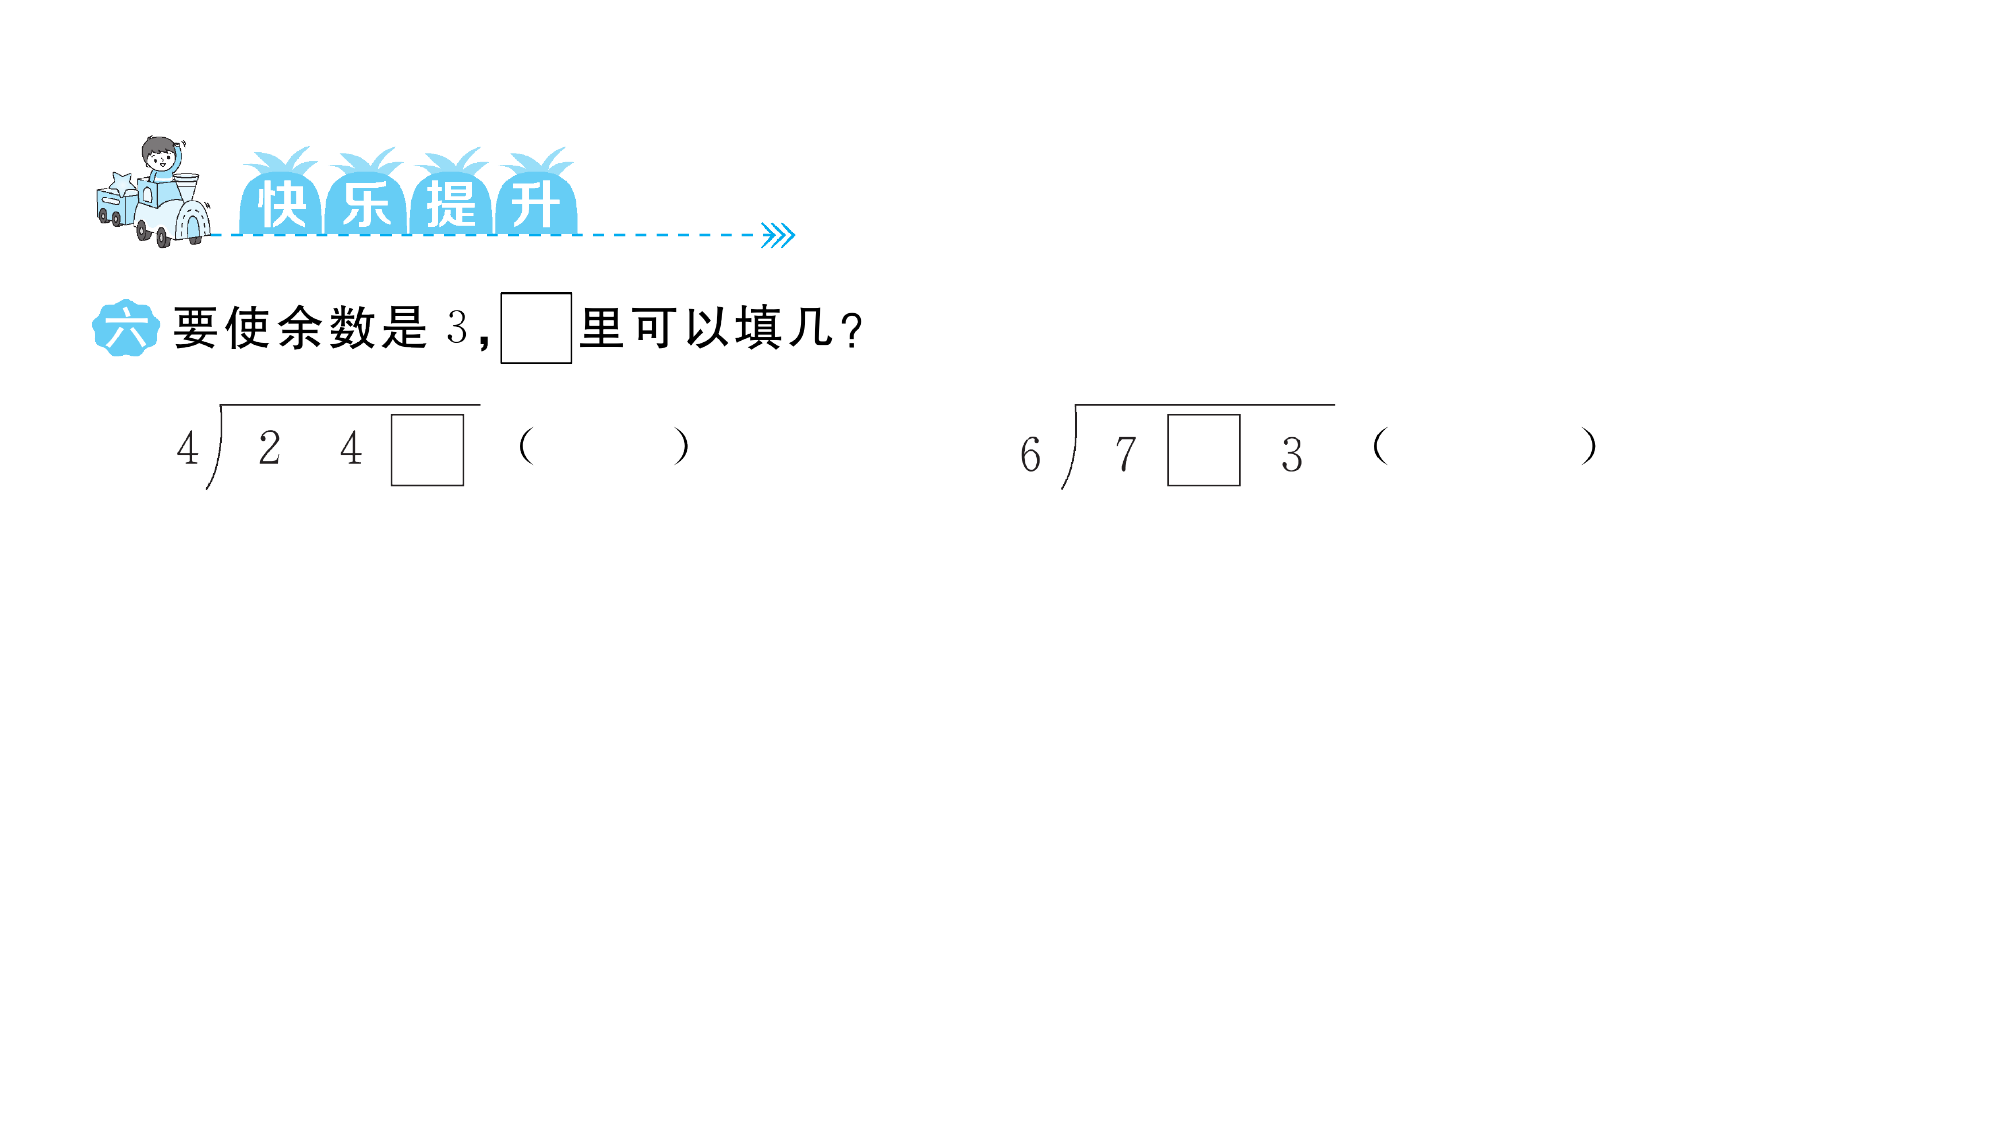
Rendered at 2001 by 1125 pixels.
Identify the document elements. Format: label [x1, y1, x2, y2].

picture [88, 118, 1979, 497]
